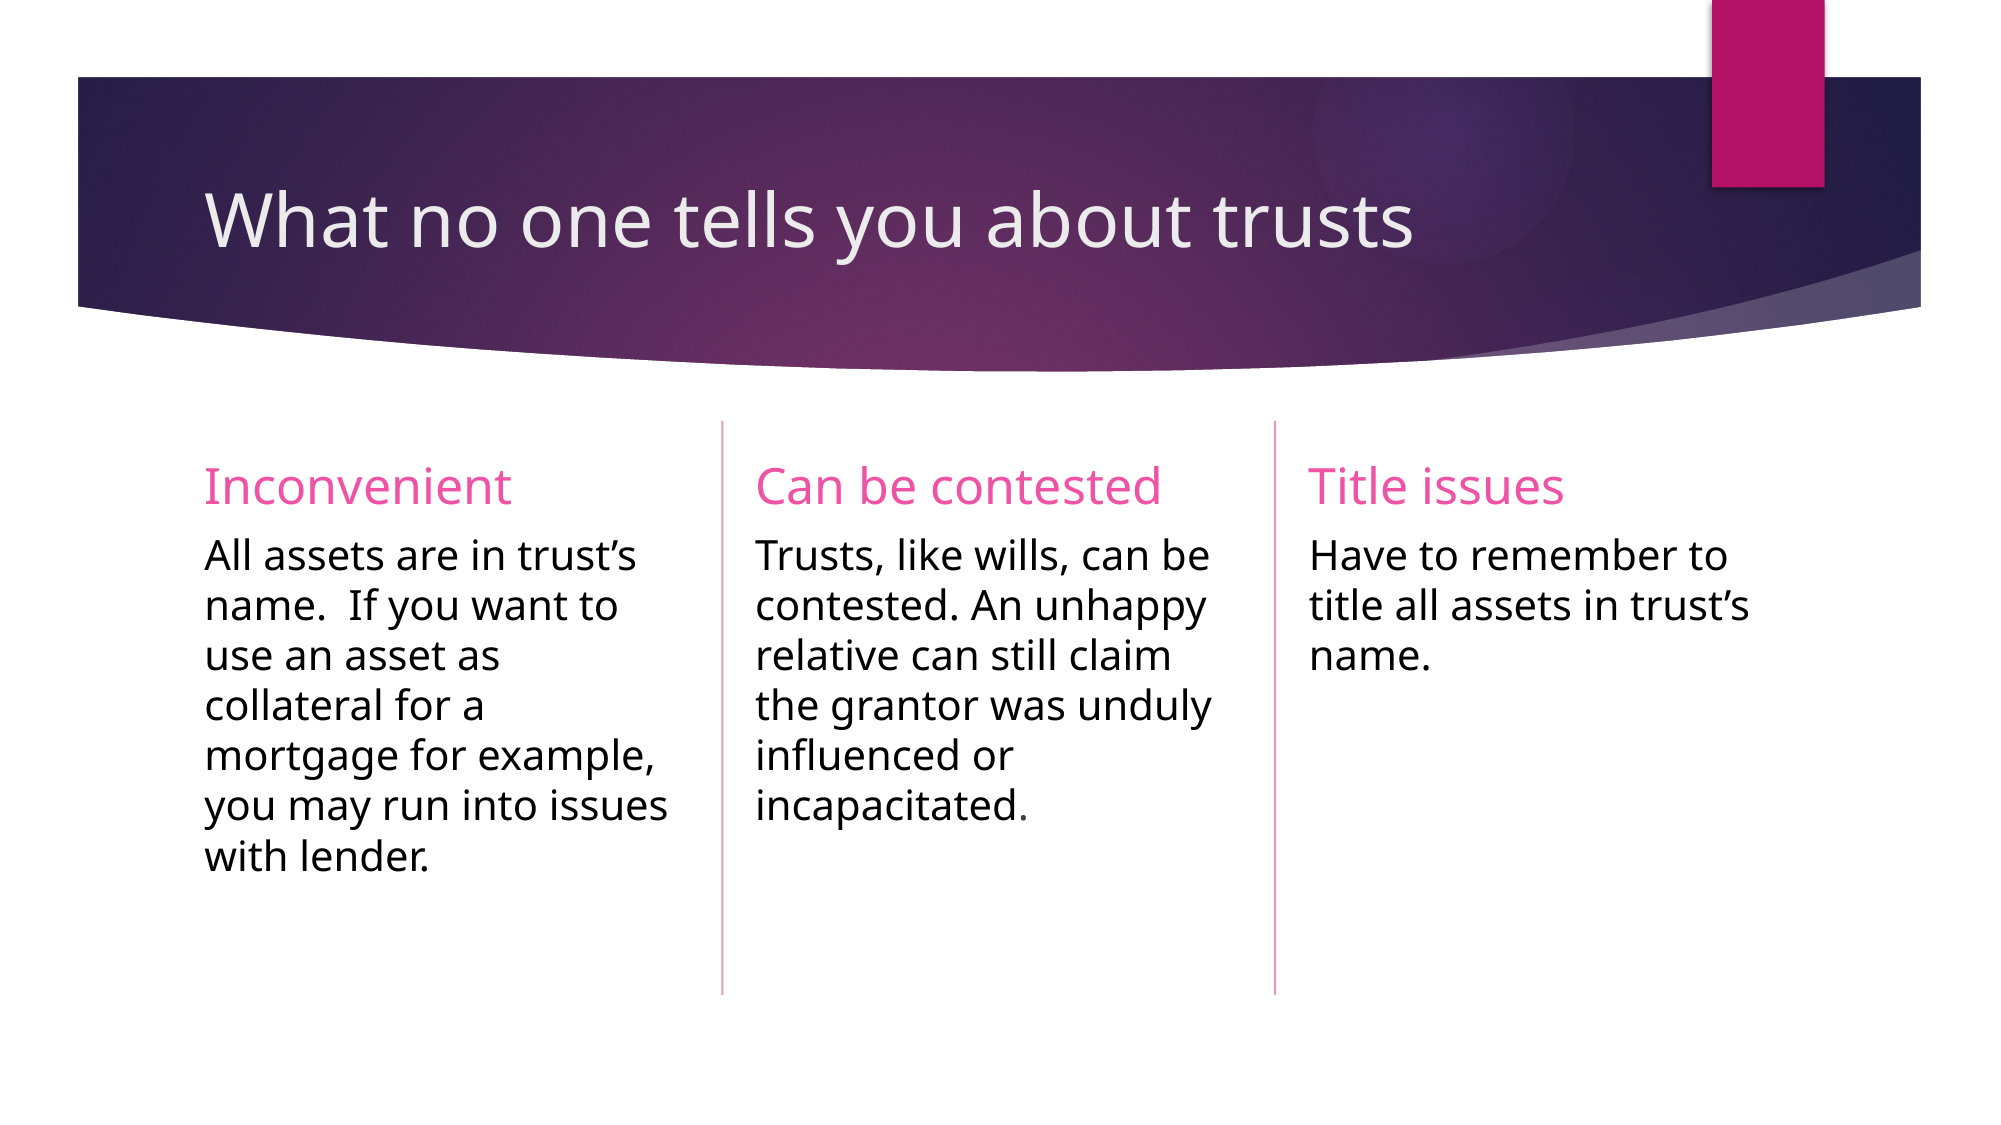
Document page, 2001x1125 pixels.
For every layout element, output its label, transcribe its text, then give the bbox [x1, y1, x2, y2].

list Can be contested [740, 427, 1257, 521]
list Trusts, like wills, can be contested. An unhappy relative can still claim the grantor was unduly influenced or incapacitated. [740, 521, 1257, 989]
list Have to remember to title all assets in trust’s name. [1294, 521, 1810, 989]
list All assets are in trust’s name. If you want to use an asset as collateral for a mortgage for example, you may run into issues with lender. [189, 521, 705, 989]
list Title issues [1293, 427, 1810, 522]
list Inconvenient [189, 427, 705, 521]
title What no one tells you about trusts [189, 159, 1638, 276]
